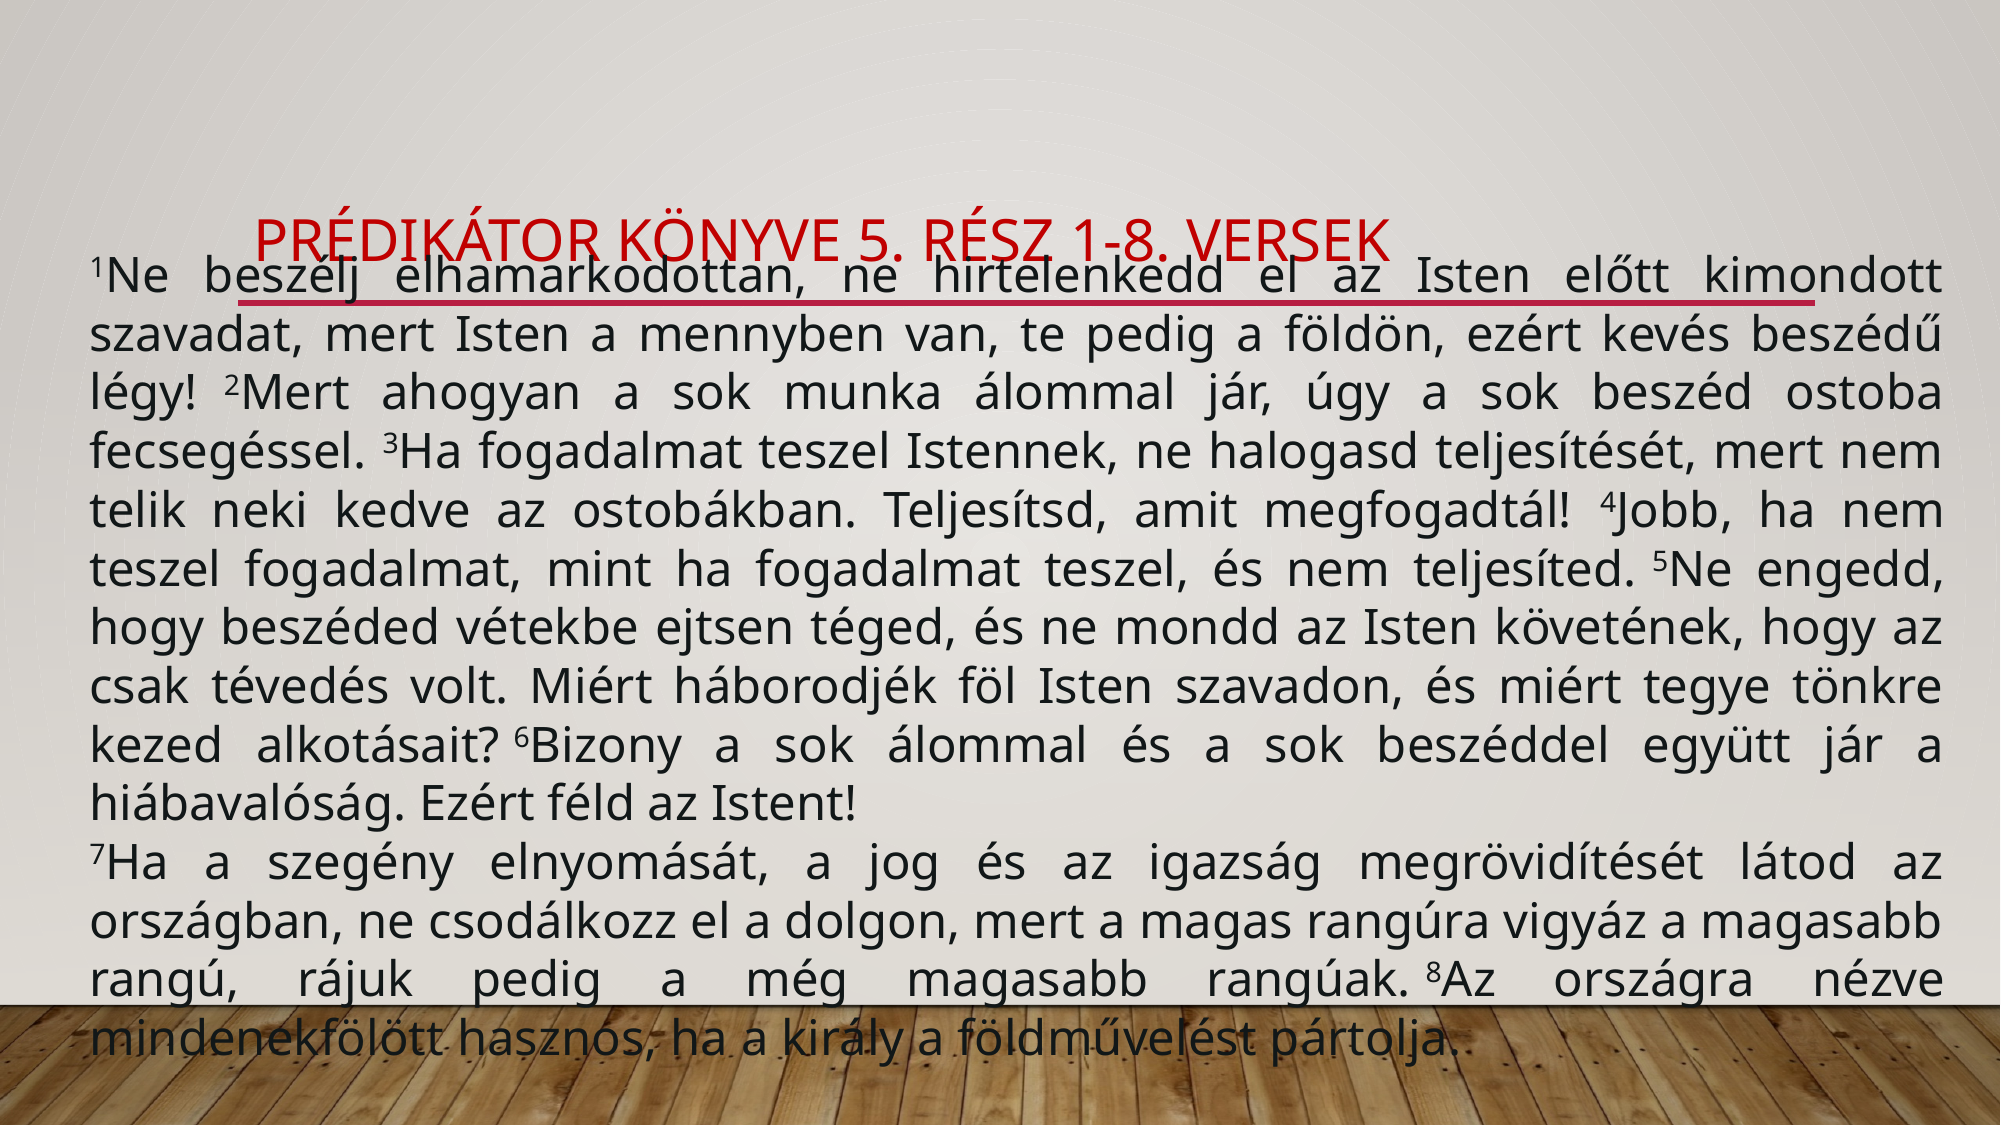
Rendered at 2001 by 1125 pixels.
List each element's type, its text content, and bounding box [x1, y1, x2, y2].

title prédikátor könyve 5. rész 1-8. versek [238, 131, 1814, 235]
list 1Ne beszélj elhamarkodottan, ne hirtelenkedd el az Isten előtt kimondott szavadat, mert Isten a mennyben van, te pedig a földön, ezért kevés beszédű légy! 2Mert ahogyan a sok munka álommal jár, úgy a sok beszéd ostoba fecsegéssel. 3Ha fogadalmat teszel Istennek, ne halogasd teljesítését, mert nem telik neki kedve az ostobákban. Teljesítsd, amit megfogadtál! 4Jobb, ha nem teszel fogadalmat, mint ha fogadalmat teszel, és nem teljesíted. 5Ne engedd, hogy beszéded vétekbe ejtsen téged, és ne mondd az Isten követének, hogy az csak tévedés volt. Miért háborodjék föl Isten szavadon, és miért tegye tönkre kezed alkotásait? 6Bizony a sok álommal és a sok beszéddel együtt jár a hiábavalóság. Ezért féld az Istent! 7Ha a szegény elnyomását, a jog és az igazság megrövidítését látod az országban, ne csodálkozz el a dolgon, mert a magas rangúra vigyáz a magasabb rangú, rájuk pedig a még magasabb rangúak. 8Az országra nézve mindenekfölött hasznos, ha a király a földművelést pártolja. [74, 235, 1961, 1073]
picture [0, 1005, 2000, 1125]
